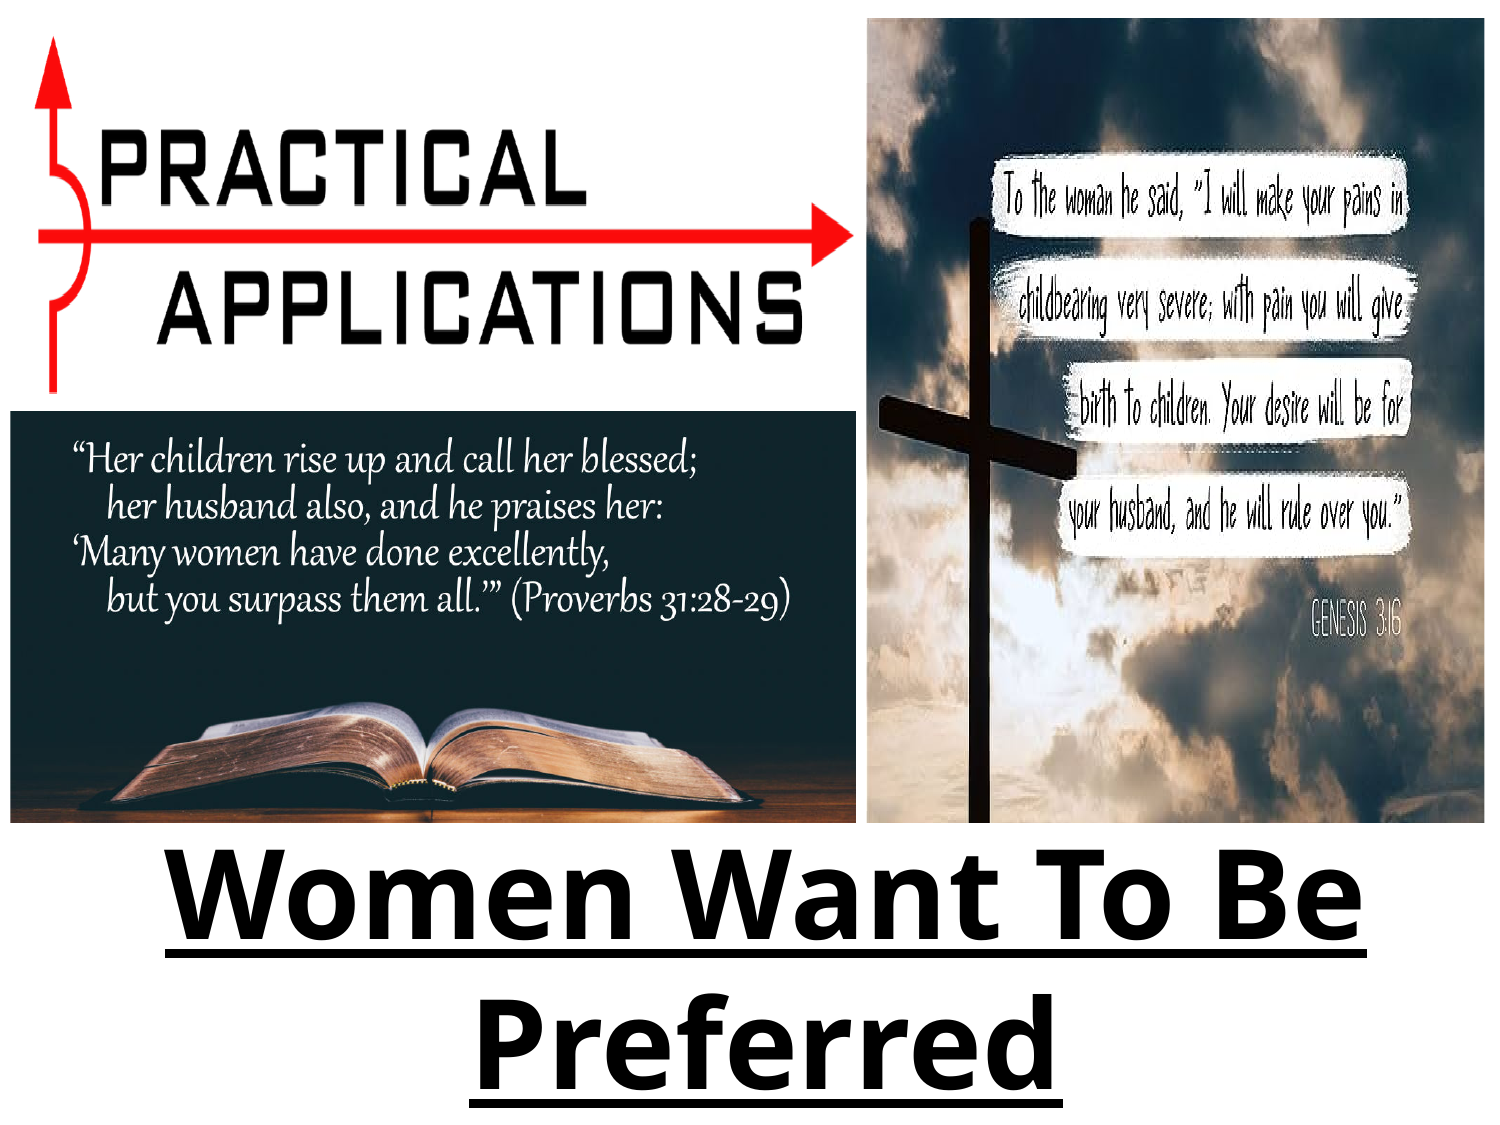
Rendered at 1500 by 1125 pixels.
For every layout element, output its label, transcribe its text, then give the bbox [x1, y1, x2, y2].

picture [10, 18, 1485, 823]
text_box Women Want To Be Preferred [15, 806, 1500, 1122]
